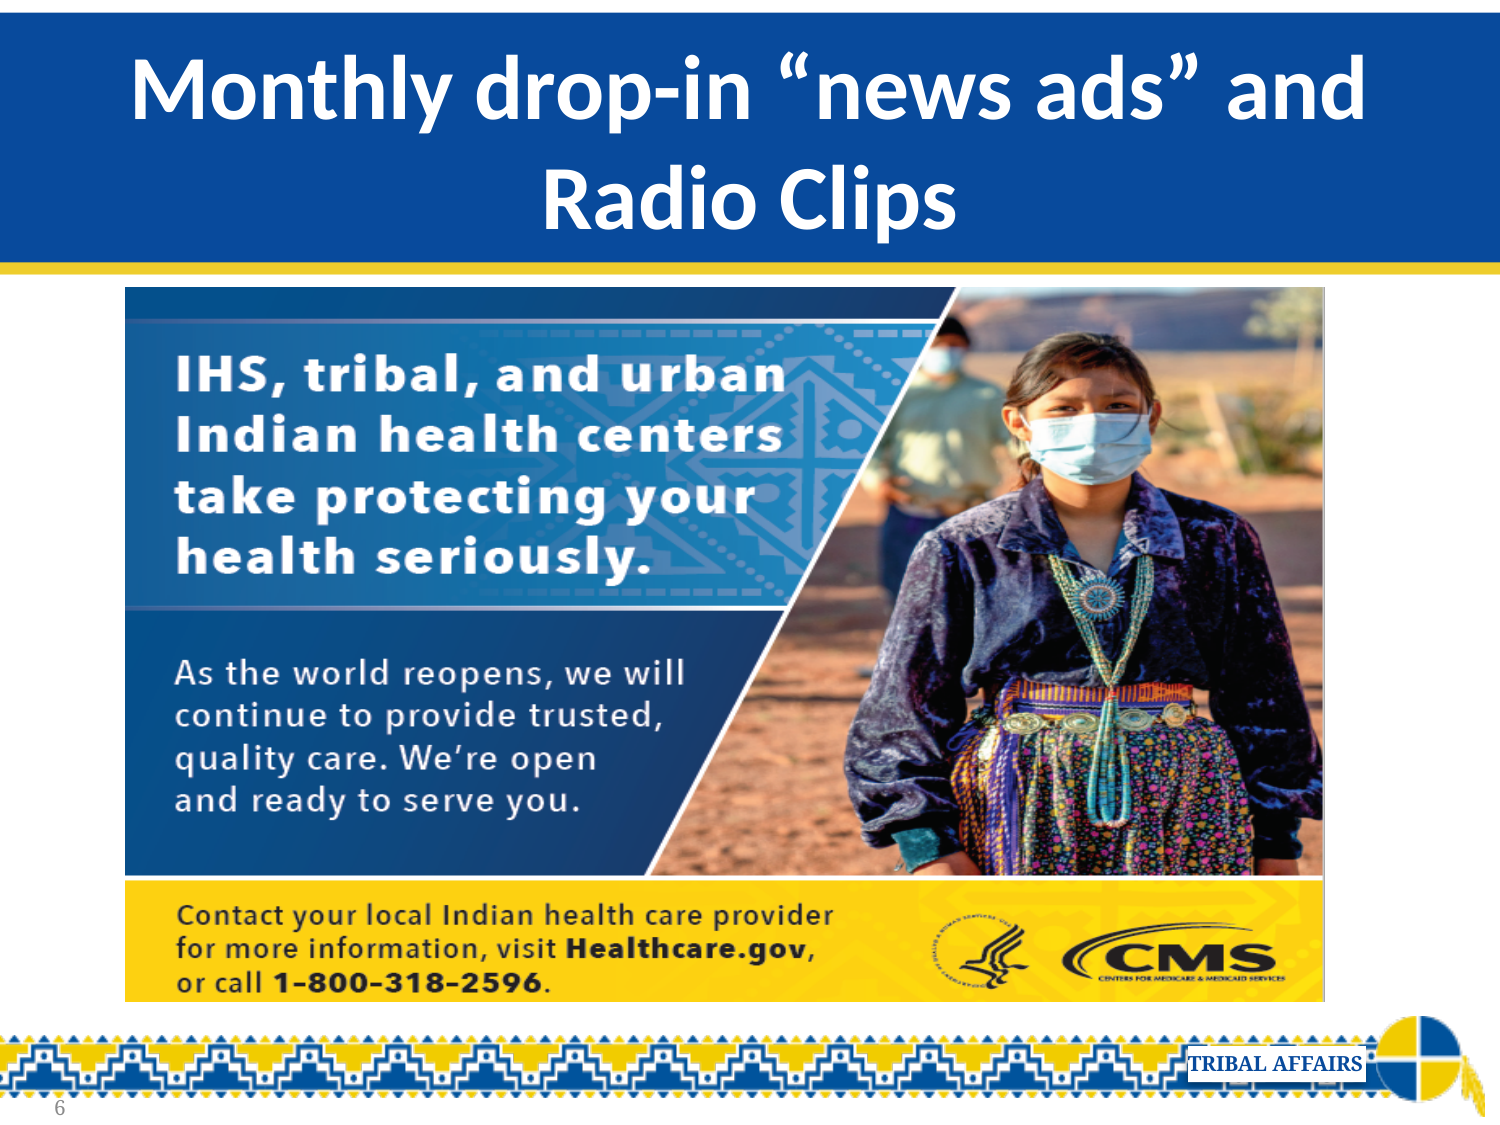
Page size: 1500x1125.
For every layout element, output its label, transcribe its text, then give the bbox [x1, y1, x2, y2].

slide_number 6 [39, 1079, 361, 1125]
title Monthly drop-in “news ads” and Radio Clips [0, 12, 1500, 263]
picture [124, 287, 1325, 1002]
